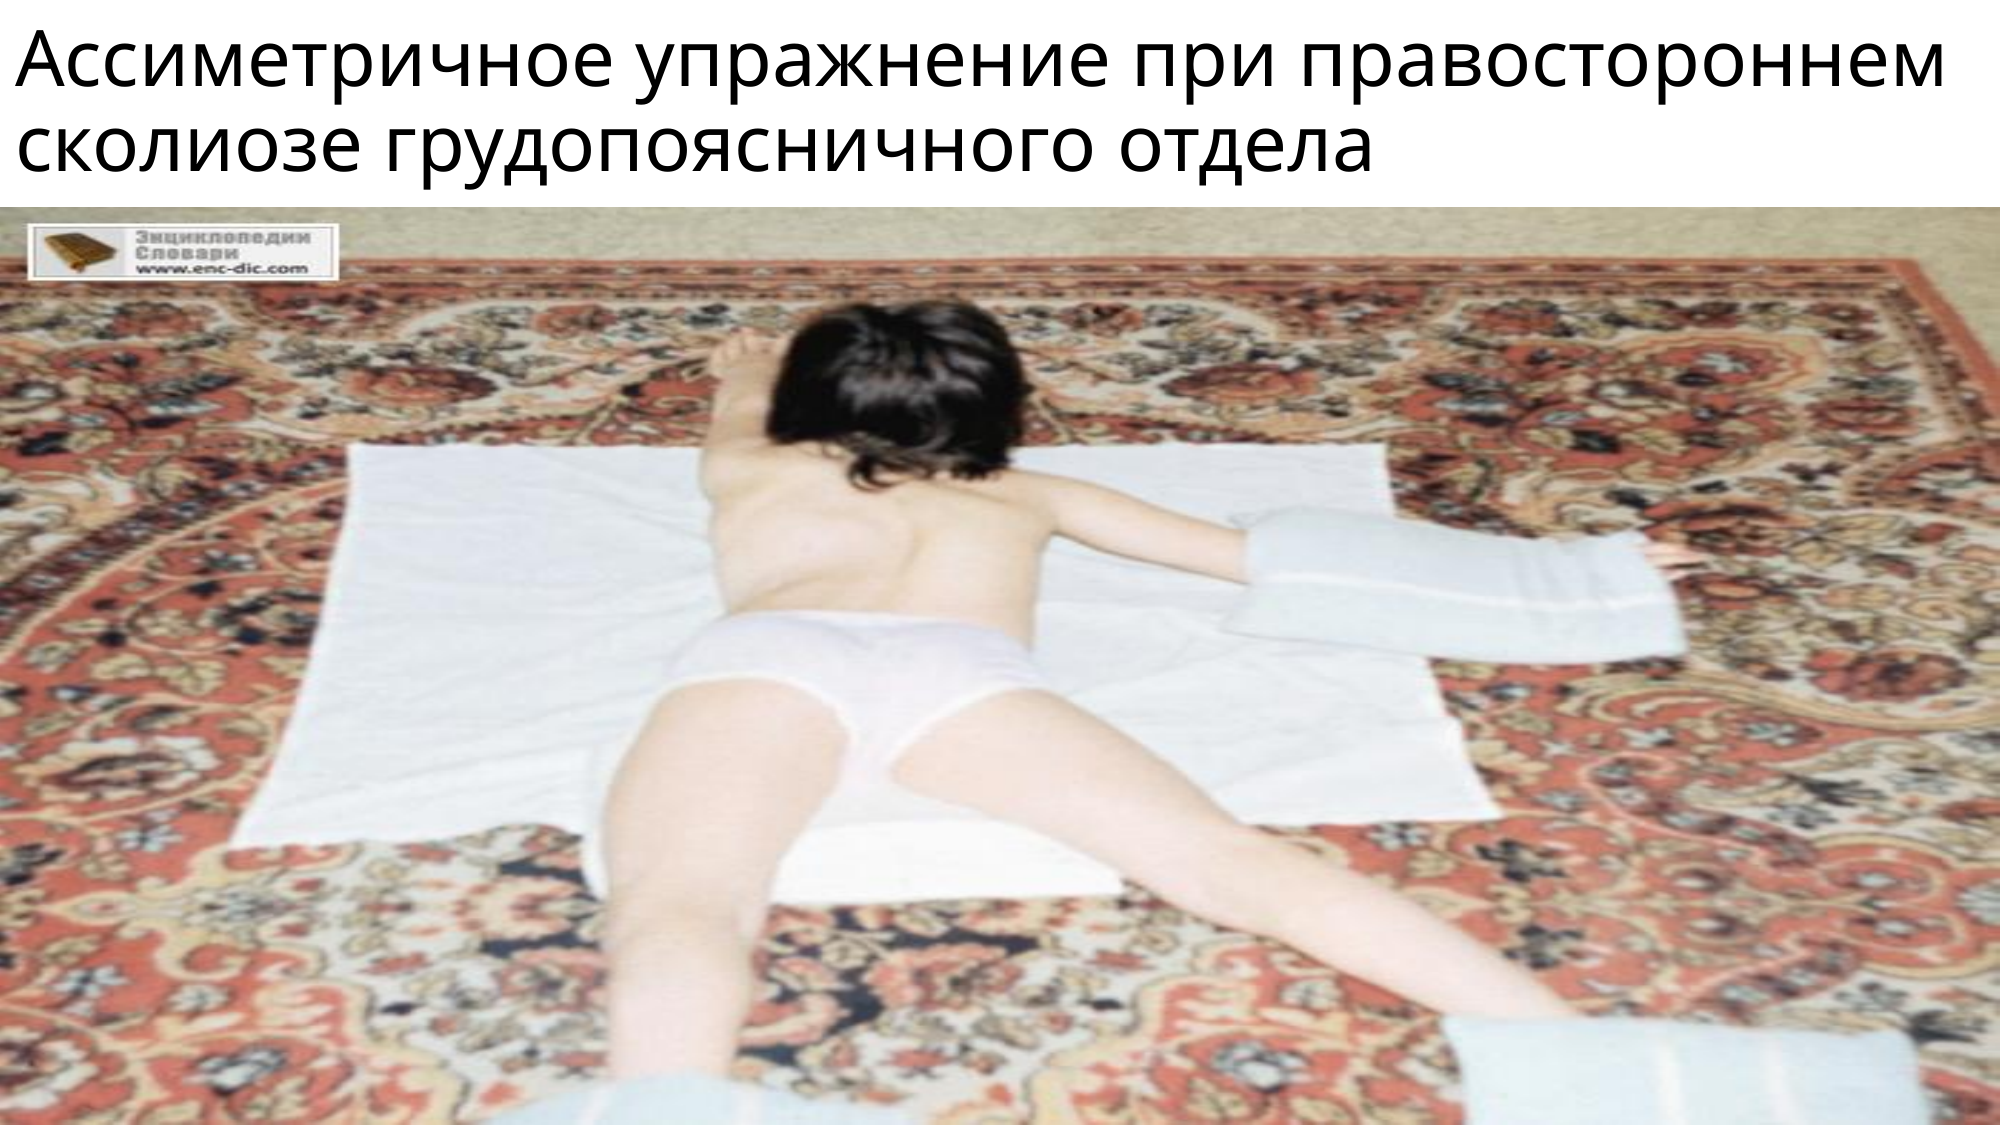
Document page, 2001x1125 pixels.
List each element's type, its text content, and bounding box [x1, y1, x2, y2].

title Ассиметричное упражнение при правостороннем сколиозе грудопоясничного отдела [0, 0, 2000, 207]
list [0, 207, 2000, 1125]
